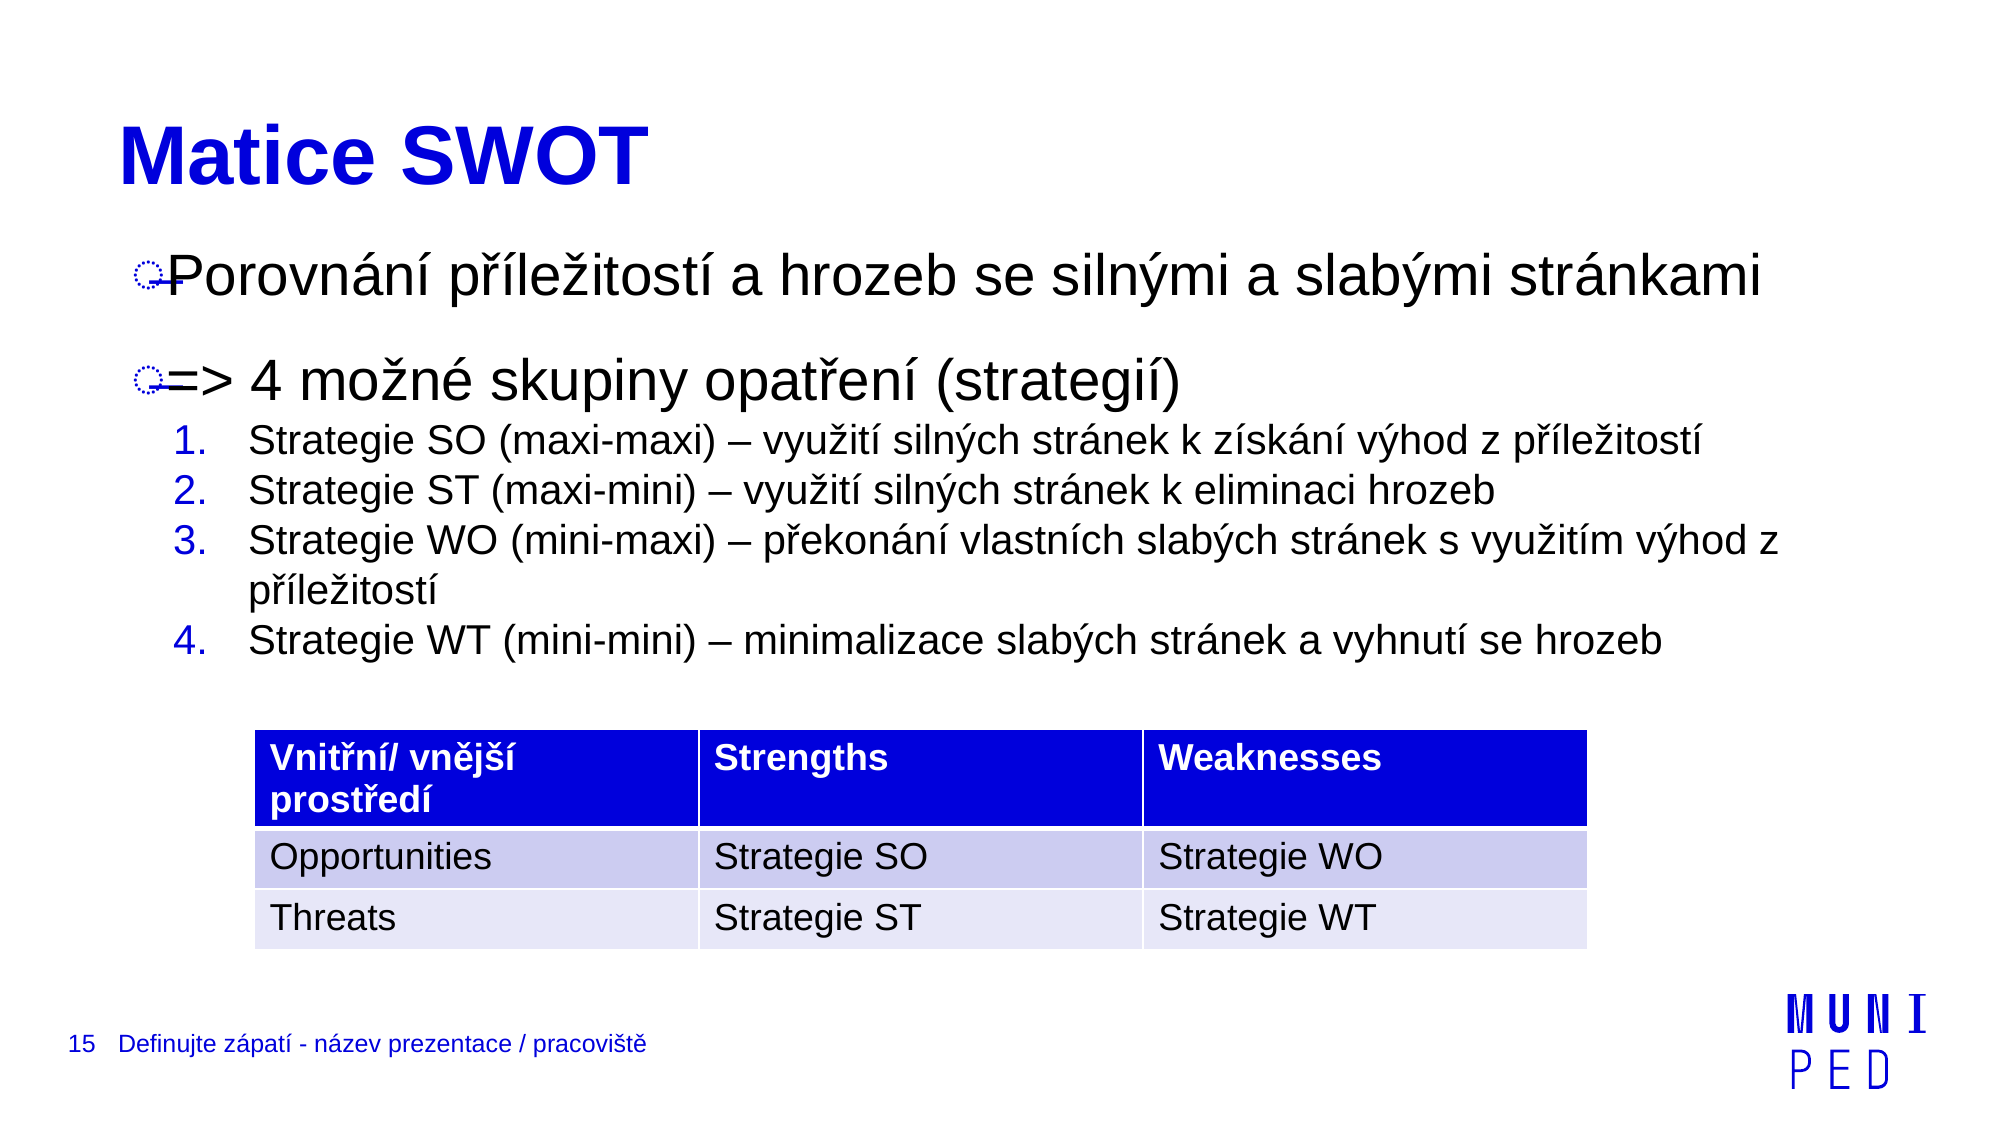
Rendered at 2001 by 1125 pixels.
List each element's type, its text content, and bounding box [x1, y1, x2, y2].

title Matice SWOT [118, 118, 1883, 193]
table_cell Strategie WT [1144, 890, 1587, 949]
slide_number 15 [67, 1021, 110, 1063]
table_cell Strategie ST [700, 890, 1142, 949]
footer Definujte zápatí - název prezentace / pracoviště [118, 1021, 1418, 1063]
table_cell Threats [255, 890, 698, 949]
table_cell Opportunities [255, 831, 698, 888]
table_header Vnitřní/ vnější prostředí [255, 730, 698, 826]
table_header Strengths [700, 730, 1142, 826]
list Porovnání příležitostí a hrozeb se silnými a slabými stránkami => 4 možné skupiny opatření (strategií) Strategie SO (maxi-maxi) – využití silných stránek k získání výhod z příležitostí Strategie ST (maxi-mini) – využití silných stránek k eliminaci hrozeb Strategie WO (mini-maxi) – překonání vlastních slabých stránek s využitím výhod z příležitostí Strategie WT (mini-mini) – minimalizace slabých stránek a vyhnutí se hrozeb [120, 202, 1884, 672]
table_header Weaknesses [1144, 730, 1587, 826]
table_cell Strategie SO [700, 831, 1142, 888]
table_cell Strategie WO [1144, 831, 1587, 888]
